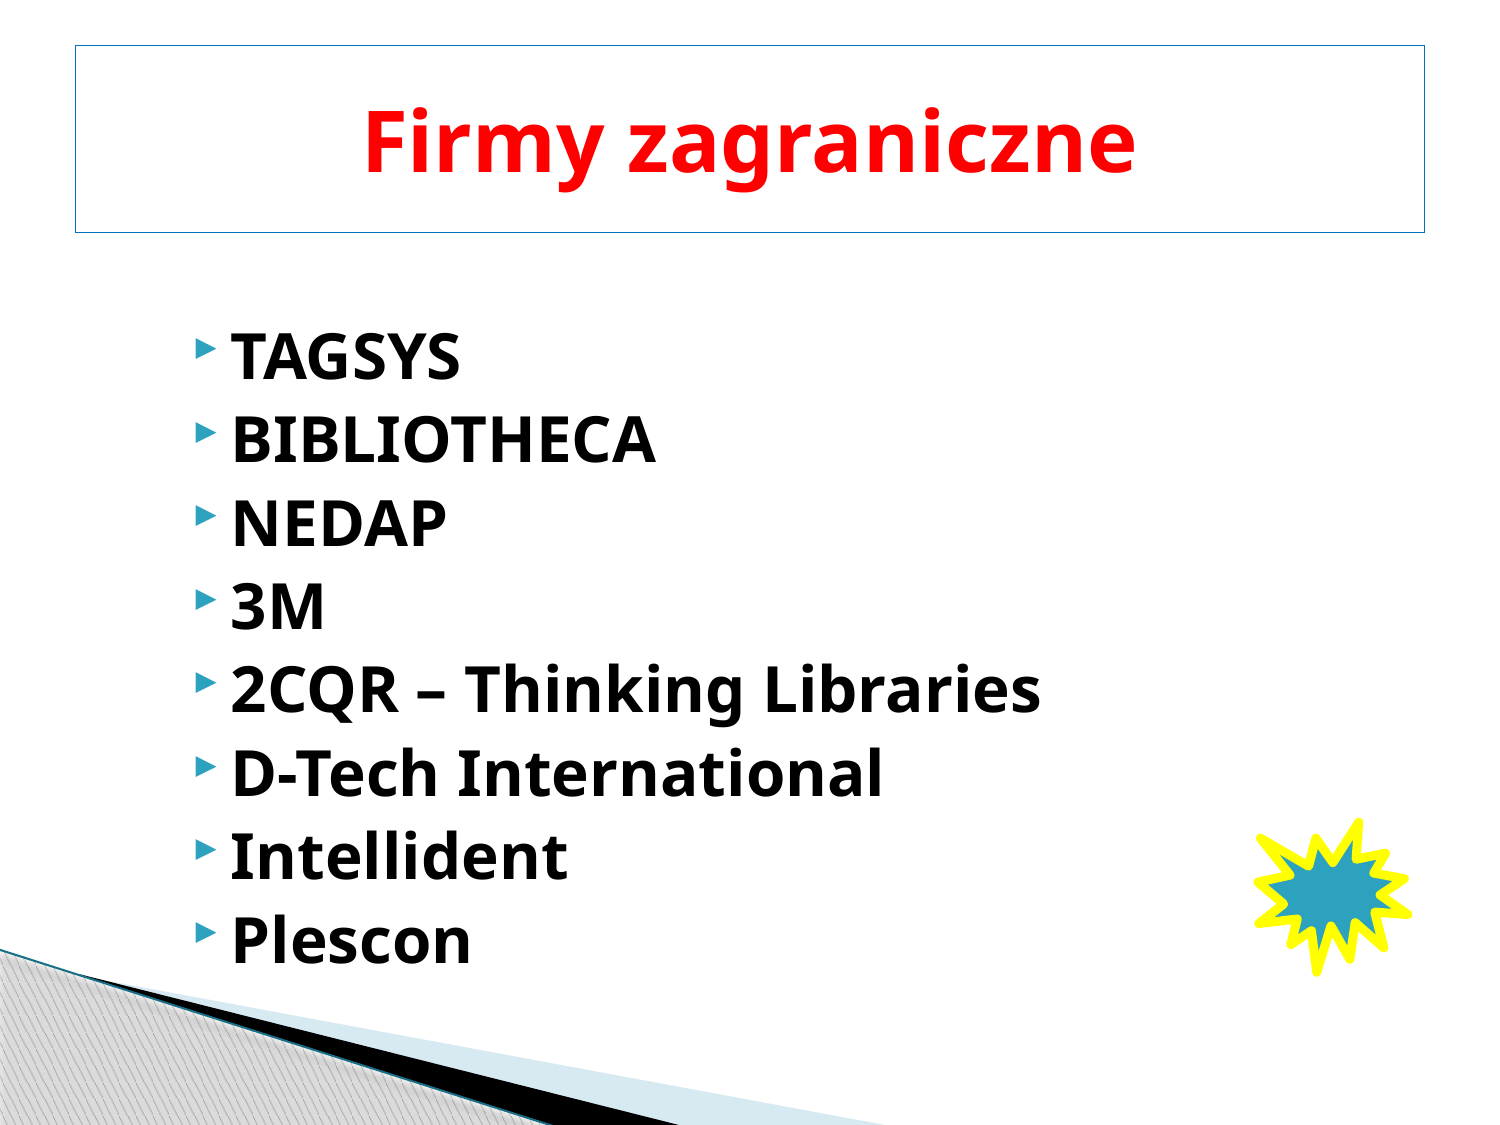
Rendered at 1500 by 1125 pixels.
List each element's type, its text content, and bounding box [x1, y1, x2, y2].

text_box [1253, 817, 1413, 977]
list TAGSYS BIBLIOTHECA NEDAP 3M 2CQR – Thinking Libraries D-Tech International Intellident Plescon [160, 243, 1403, 986]
title Firmy zagraniczne [75, 45, 1425, 233]
